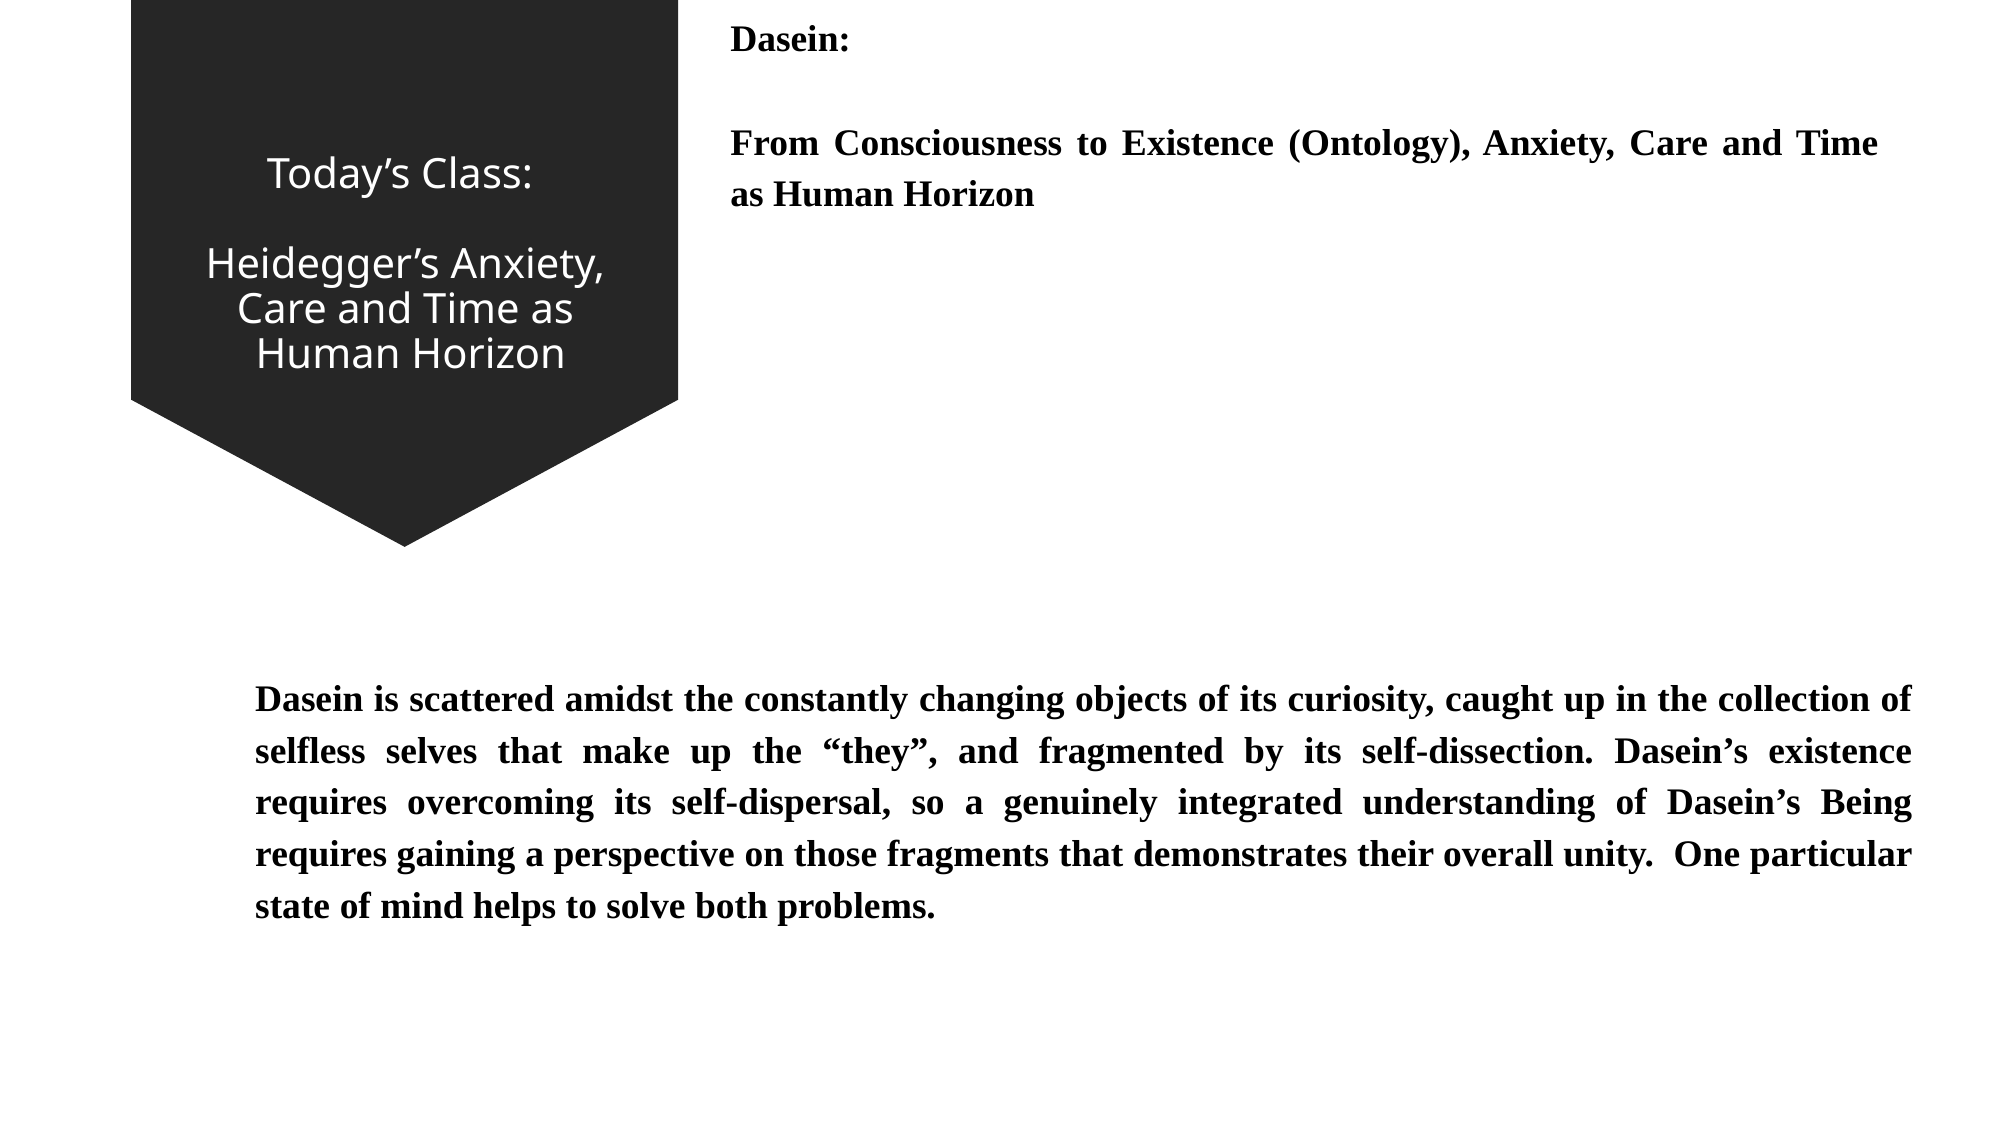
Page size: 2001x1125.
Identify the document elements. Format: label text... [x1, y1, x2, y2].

text_box [130, 0, 680, 421]
text_box Dasein is scattered amidst the constantly changing objects of its curiosity, caught up in the collection of selfless selves that make up the “they”, and fragmented by its self-dissection. Dasein’s existence requires overcoming its self-dispersal, so a genuinely integrated understanding of Dasein’s Being requires gaining a perspective on those fragments that demonstrates their overall unity. One particular state of mind helps to solve both problems. [240, 593, 1929, 934]
title Today’s Class: Heidegger’s Anxiety, Care and Time as Human Horizon [168, 31, 643, 499]
text_box [313, 499, 496, 549]
text_box Dasein: From Consciousness to Existence (Ontology), Anxiety, Care and Time as Human Horizon [715, 0, 1895, 346]
